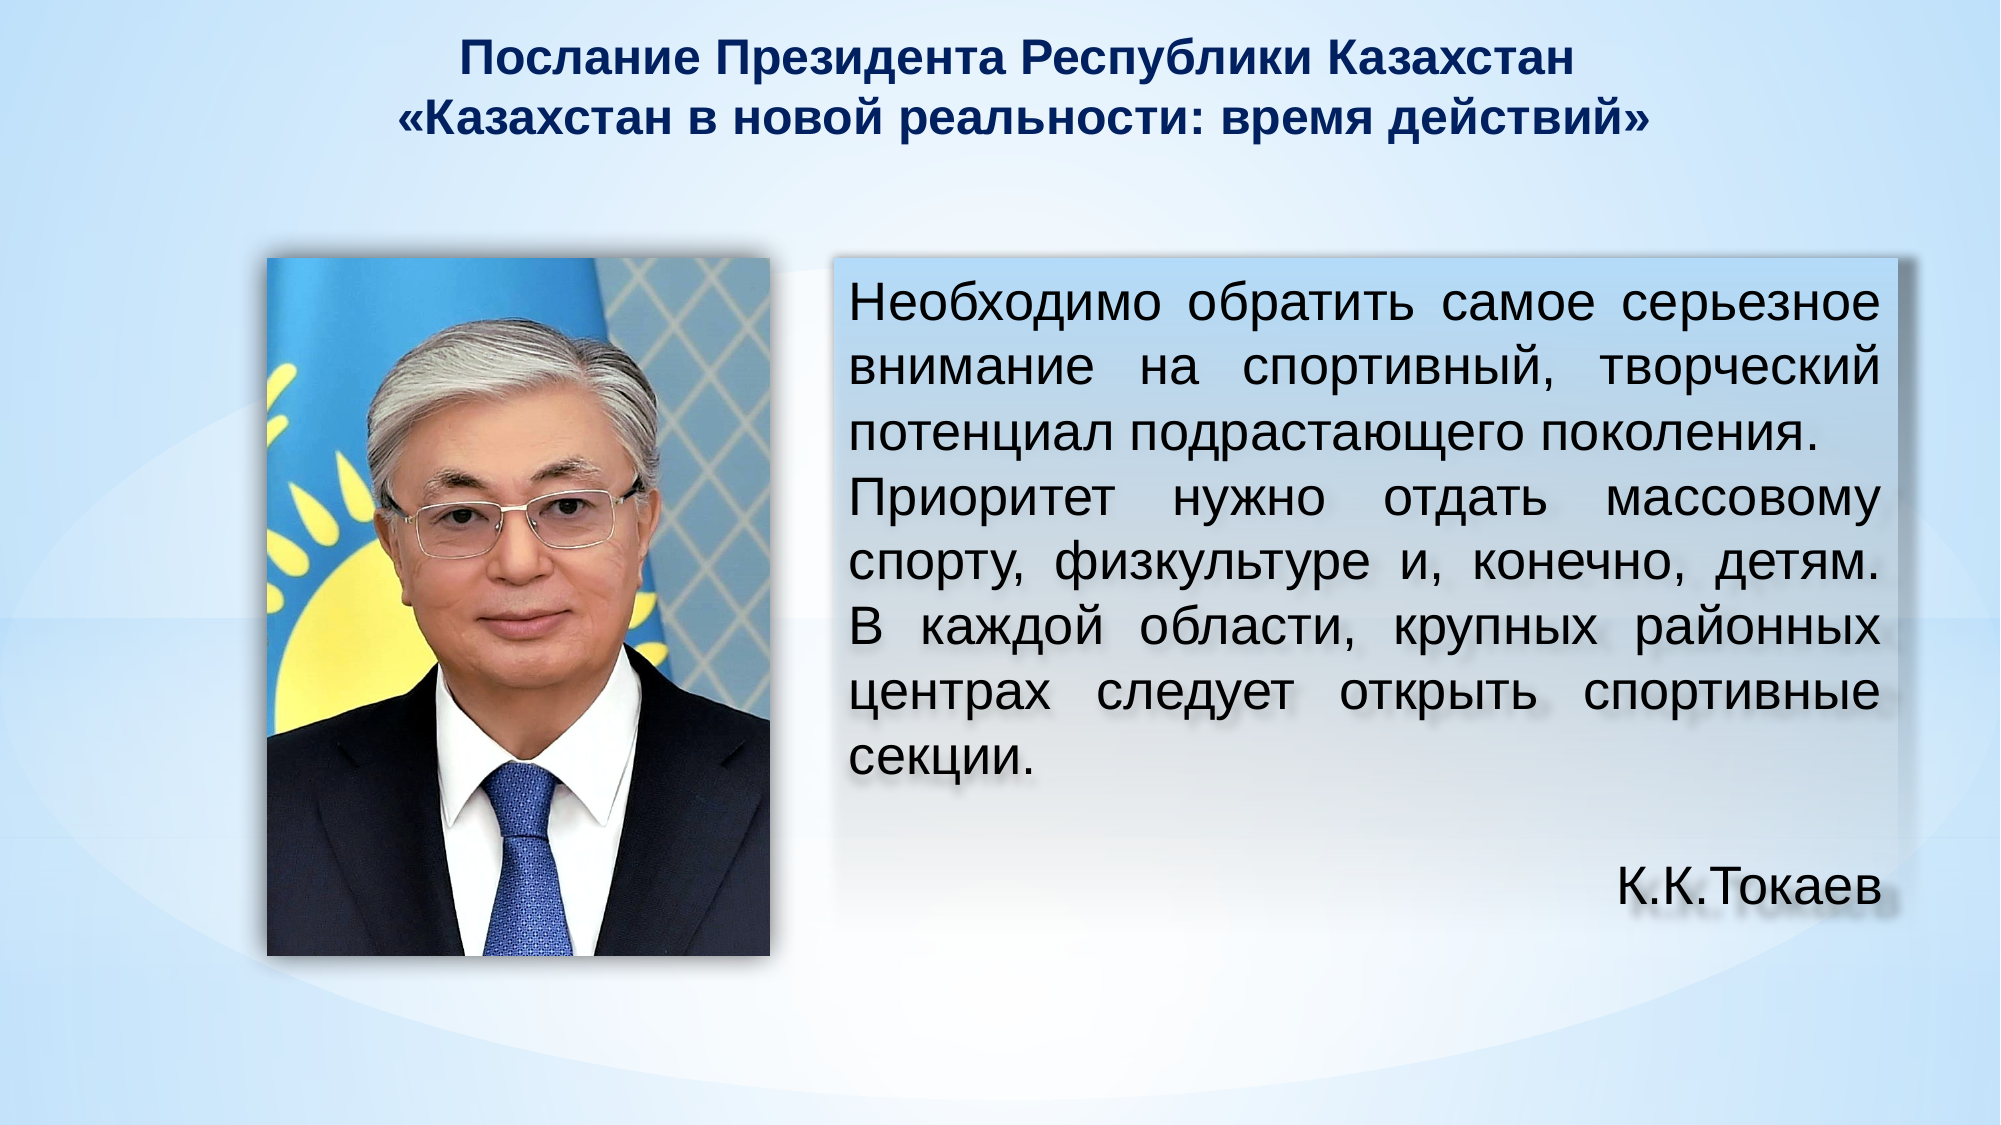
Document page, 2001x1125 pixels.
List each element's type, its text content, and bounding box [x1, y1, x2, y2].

text_box Необходимо обратить самое серьезное внимание на спортивный, творческий потенциал подрастающего поколения. Приоритет нужно отдать массовому спорту, физкультуре и, конечно, детям. В каждой области, крупных районных центрах следует открыть спортивные секции. К.К.Токаев [834, 258, 1898, 923]
picture [267, 258, 770, 956]
text_box Послание Президента Республики Казахстан «Казахстан в новой реальности: время действий» [196, 17, 1839, 152]
